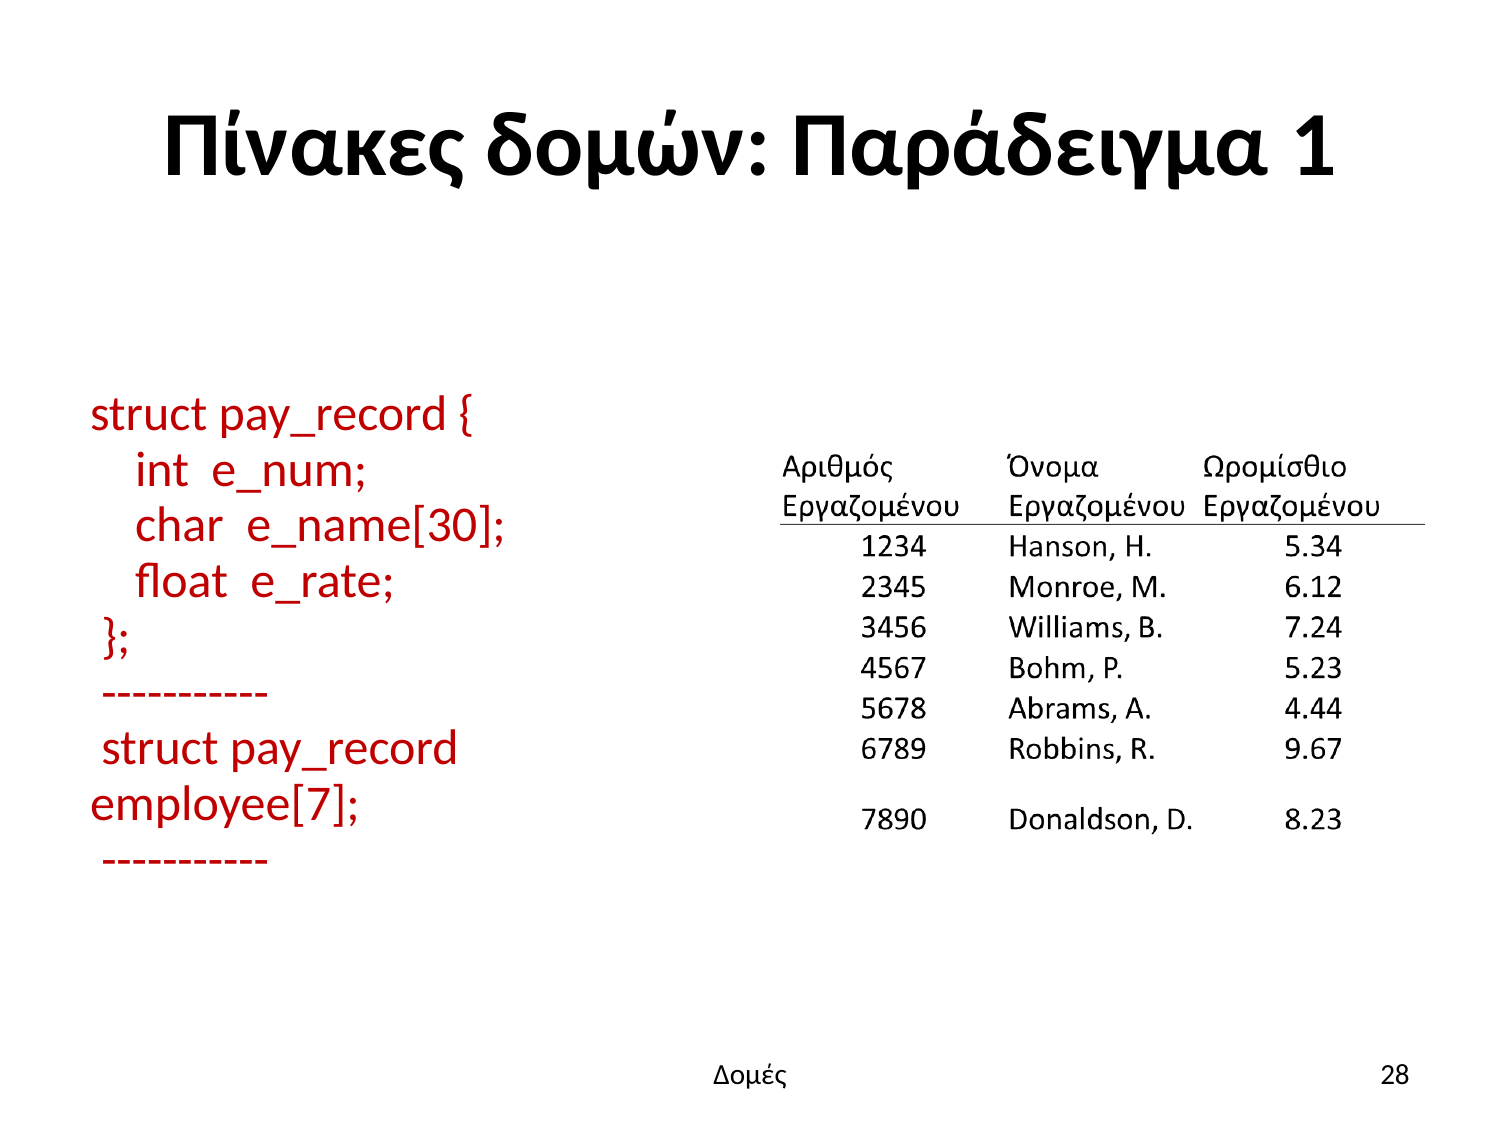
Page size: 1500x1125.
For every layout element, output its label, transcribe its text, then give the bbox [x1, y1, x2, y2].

slide_number 28 [1074, 1042, 1425, 1103]
list struct pay_record { int e_num; char e_name[30]; float e_rate; }; ----------- struct pay_record employee[7]; ----------- [75, 262, 738, 1005]
footer Δομές [512, 1042, 988, 1103]
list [761, 409, 1425, 858]
title Πίνακες δομών: Παράδειγμα 1 [75, 45, 1425, 233]
